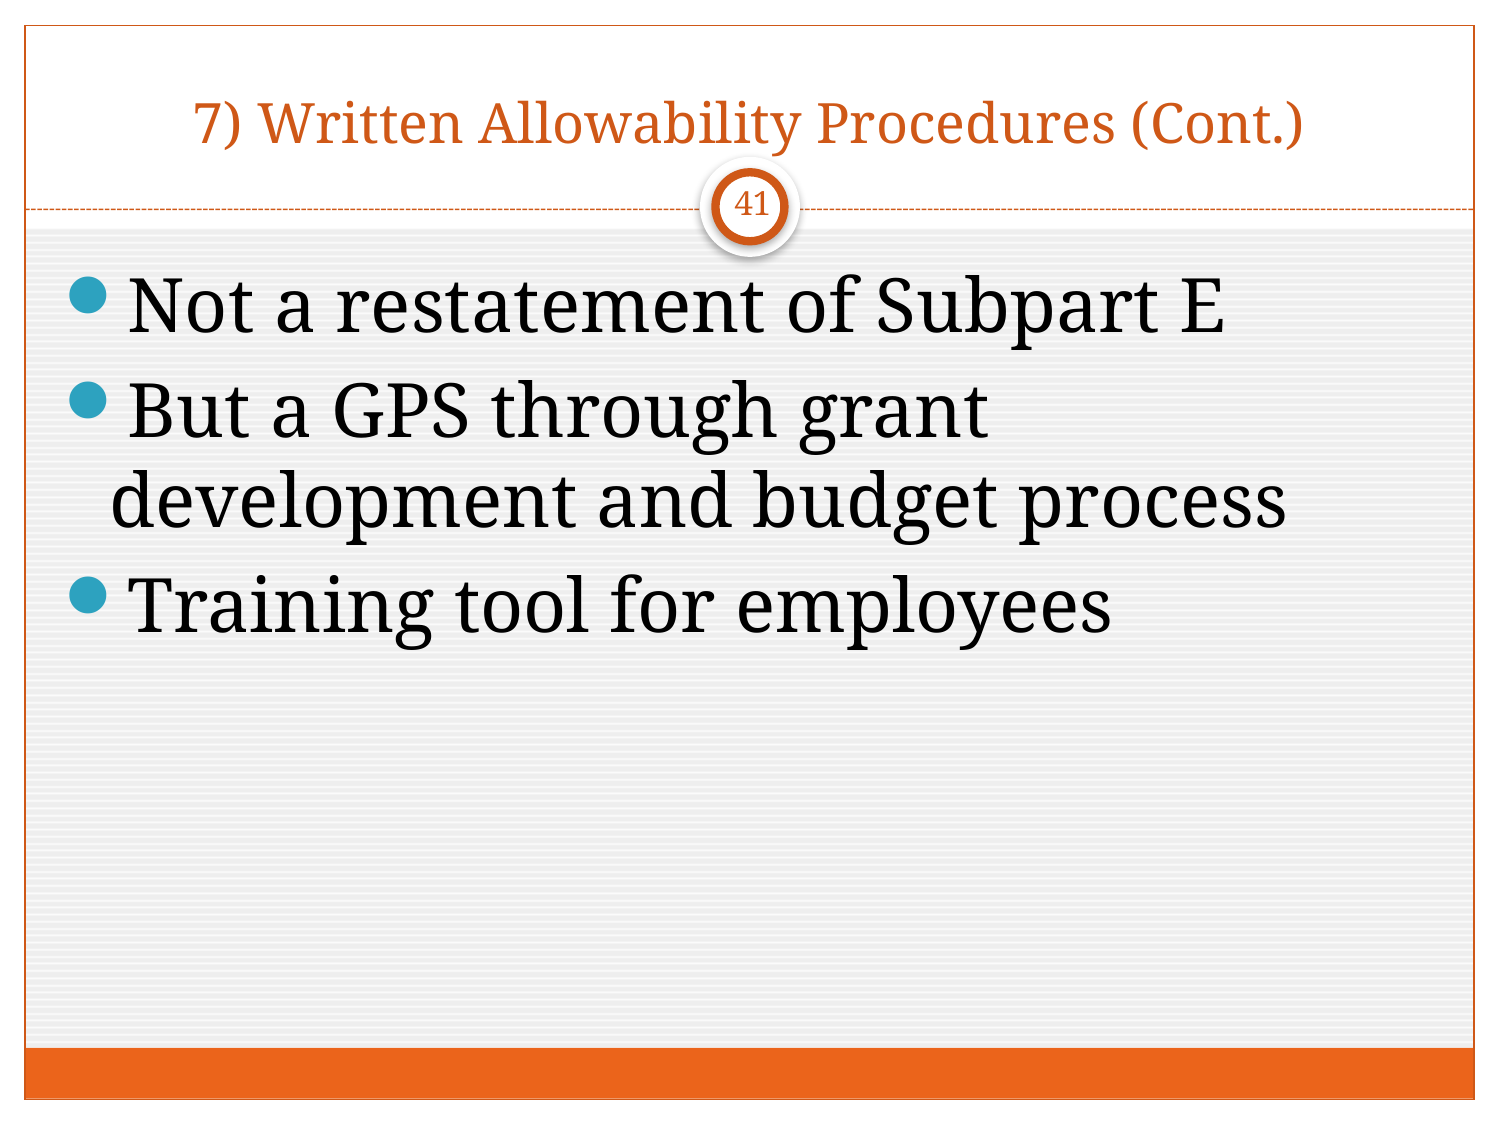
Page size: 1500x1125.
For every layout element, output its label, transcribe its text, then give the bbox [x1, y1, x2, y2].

list Not a restatement of Subpart E But a GPS through grant development and budget process Training tool for employees [49, 250, 1445, 1038]
title 7) Written Allowability Procedures (Cont.) [49, 37, 1450, 162]
slide_number 41 [715, 168, 791, 241]
